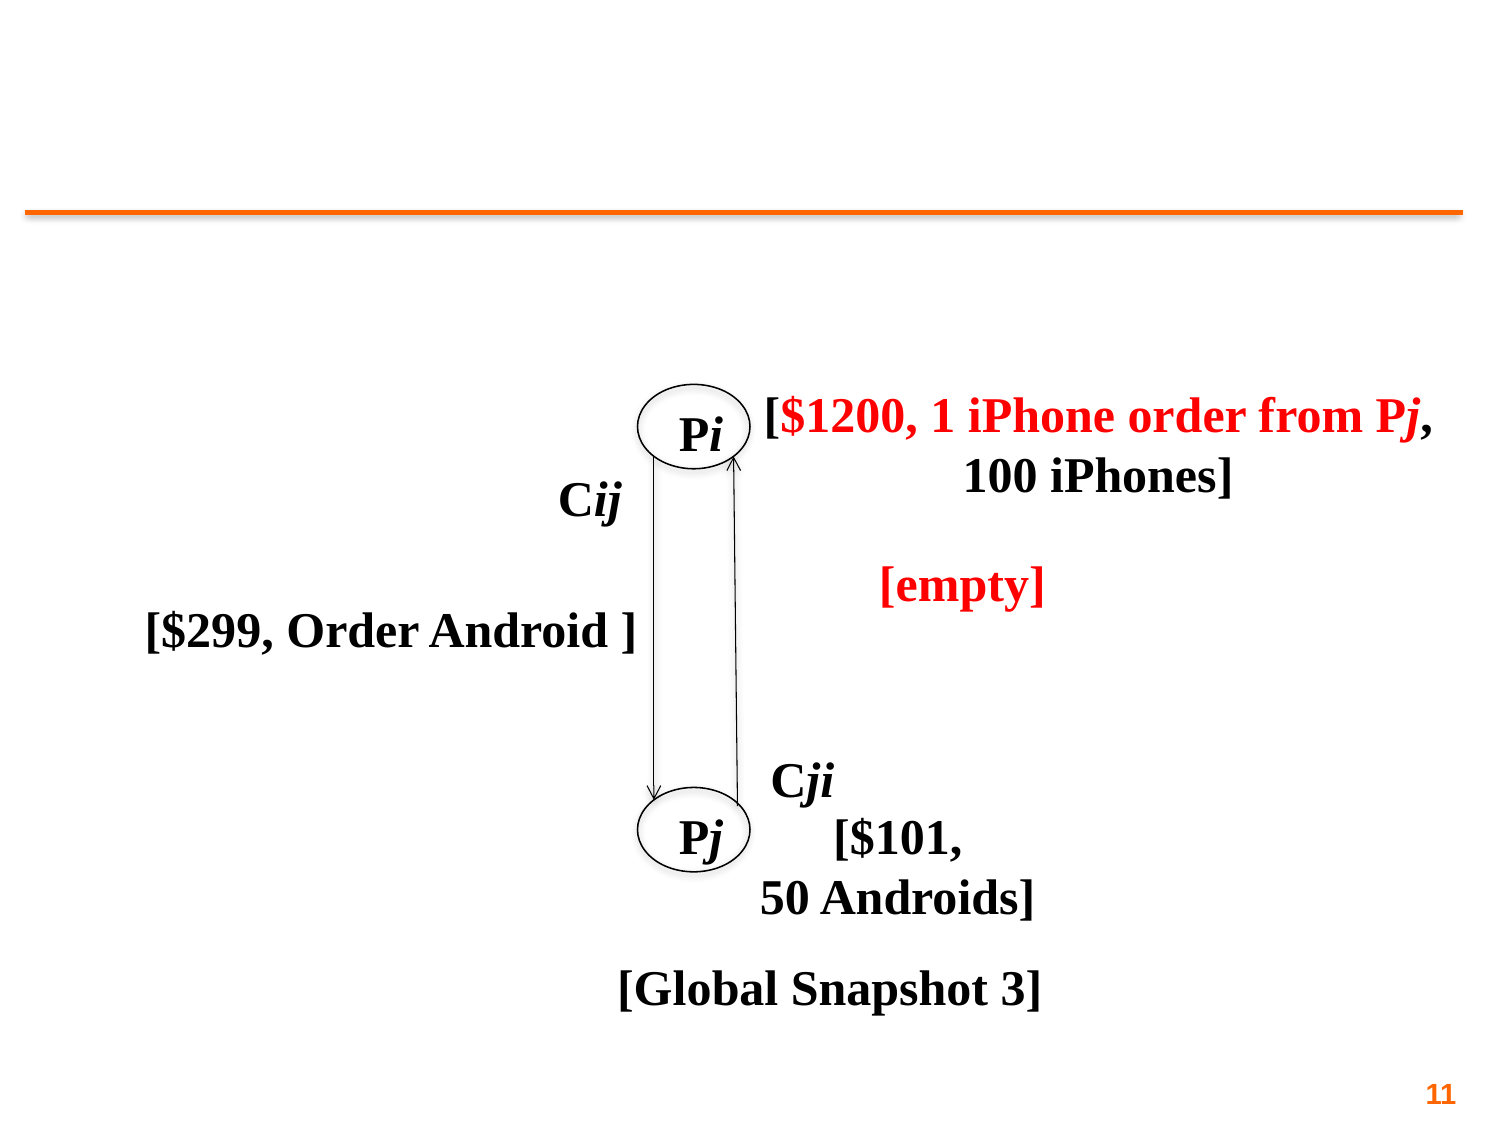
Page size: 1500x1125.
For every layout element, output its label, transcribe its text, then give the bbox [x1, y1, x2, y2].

slide_number 11 [1112, 1074, 1463, 1110]
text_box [90, 374, 1452, 1024]
